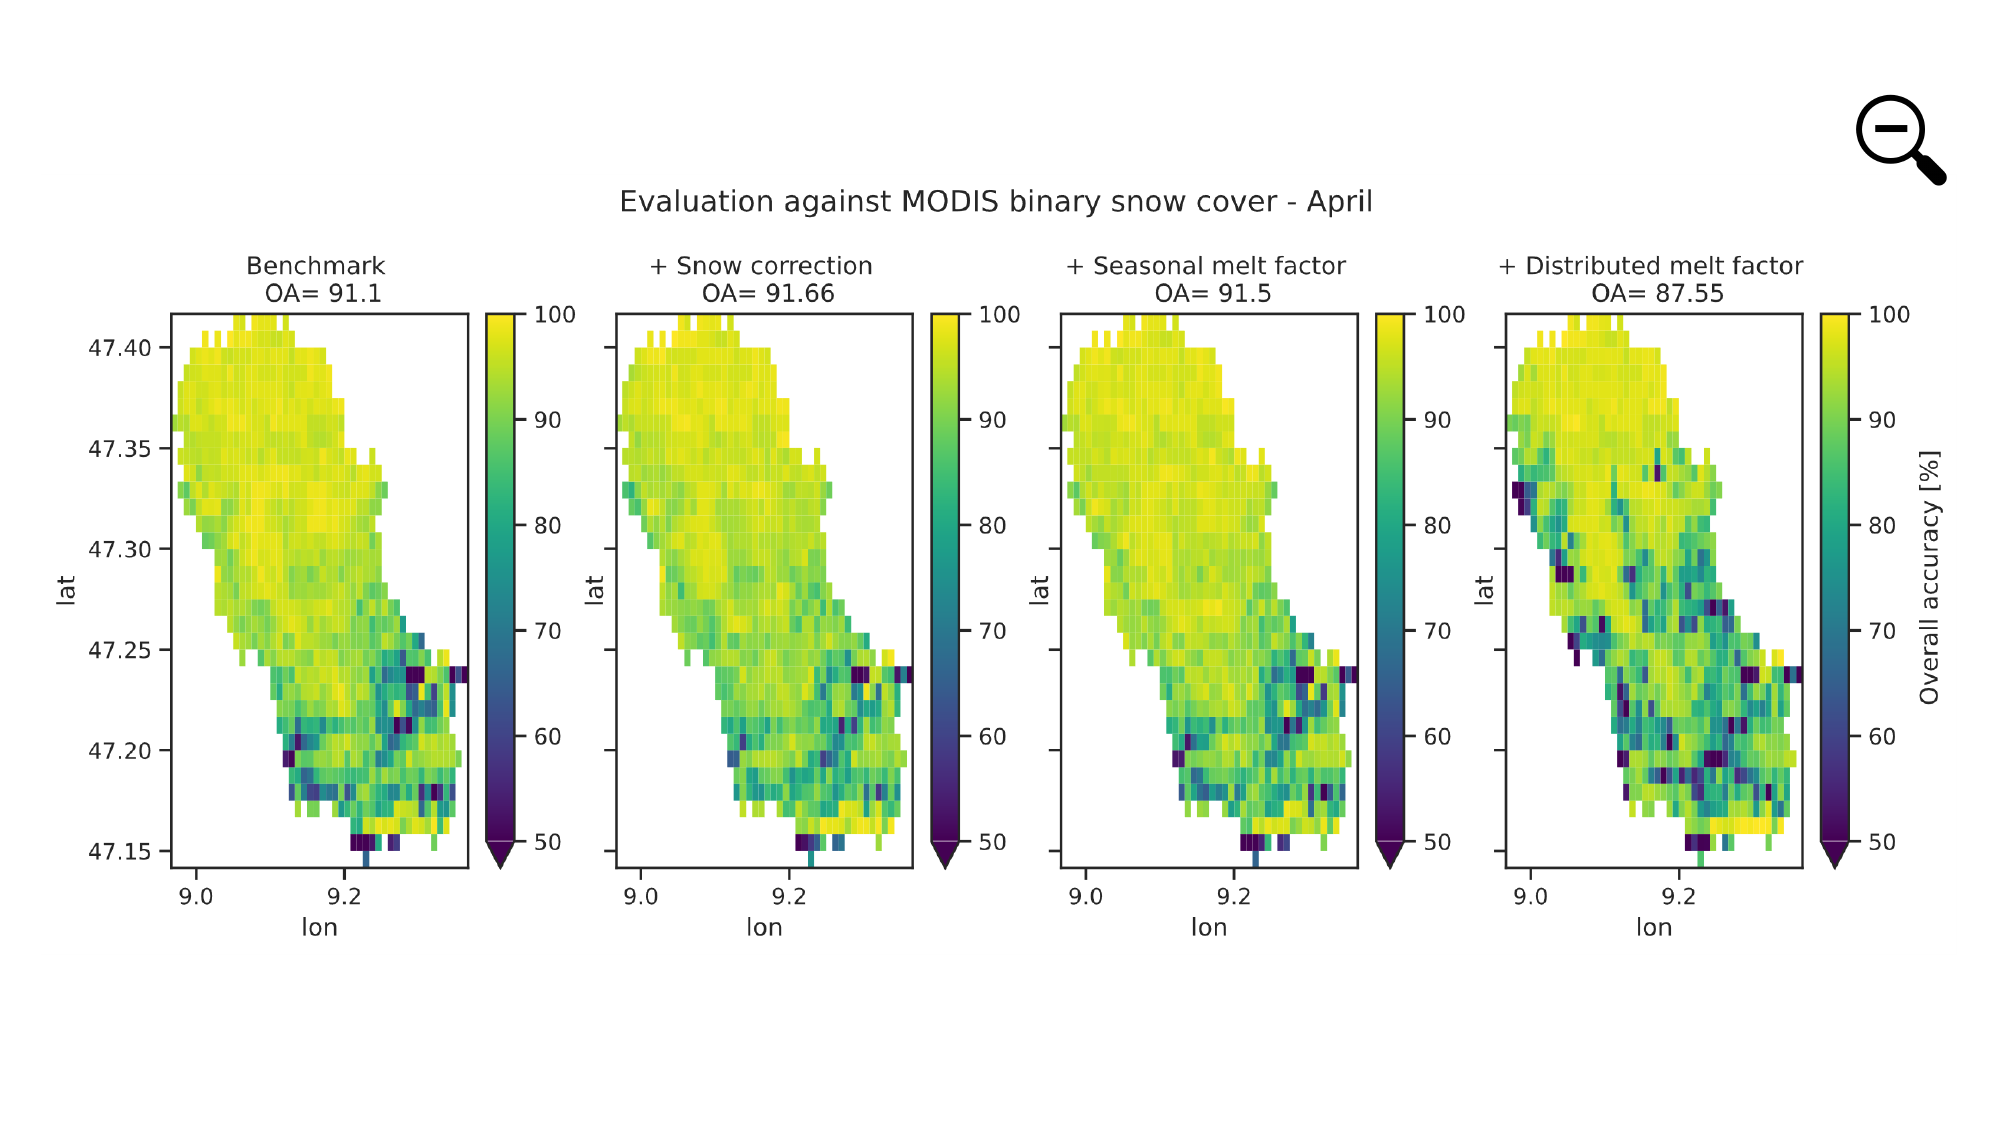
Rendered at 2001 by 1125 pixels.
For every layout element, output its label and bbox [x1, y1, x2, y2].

picture [41, 84, 1957, 955]
